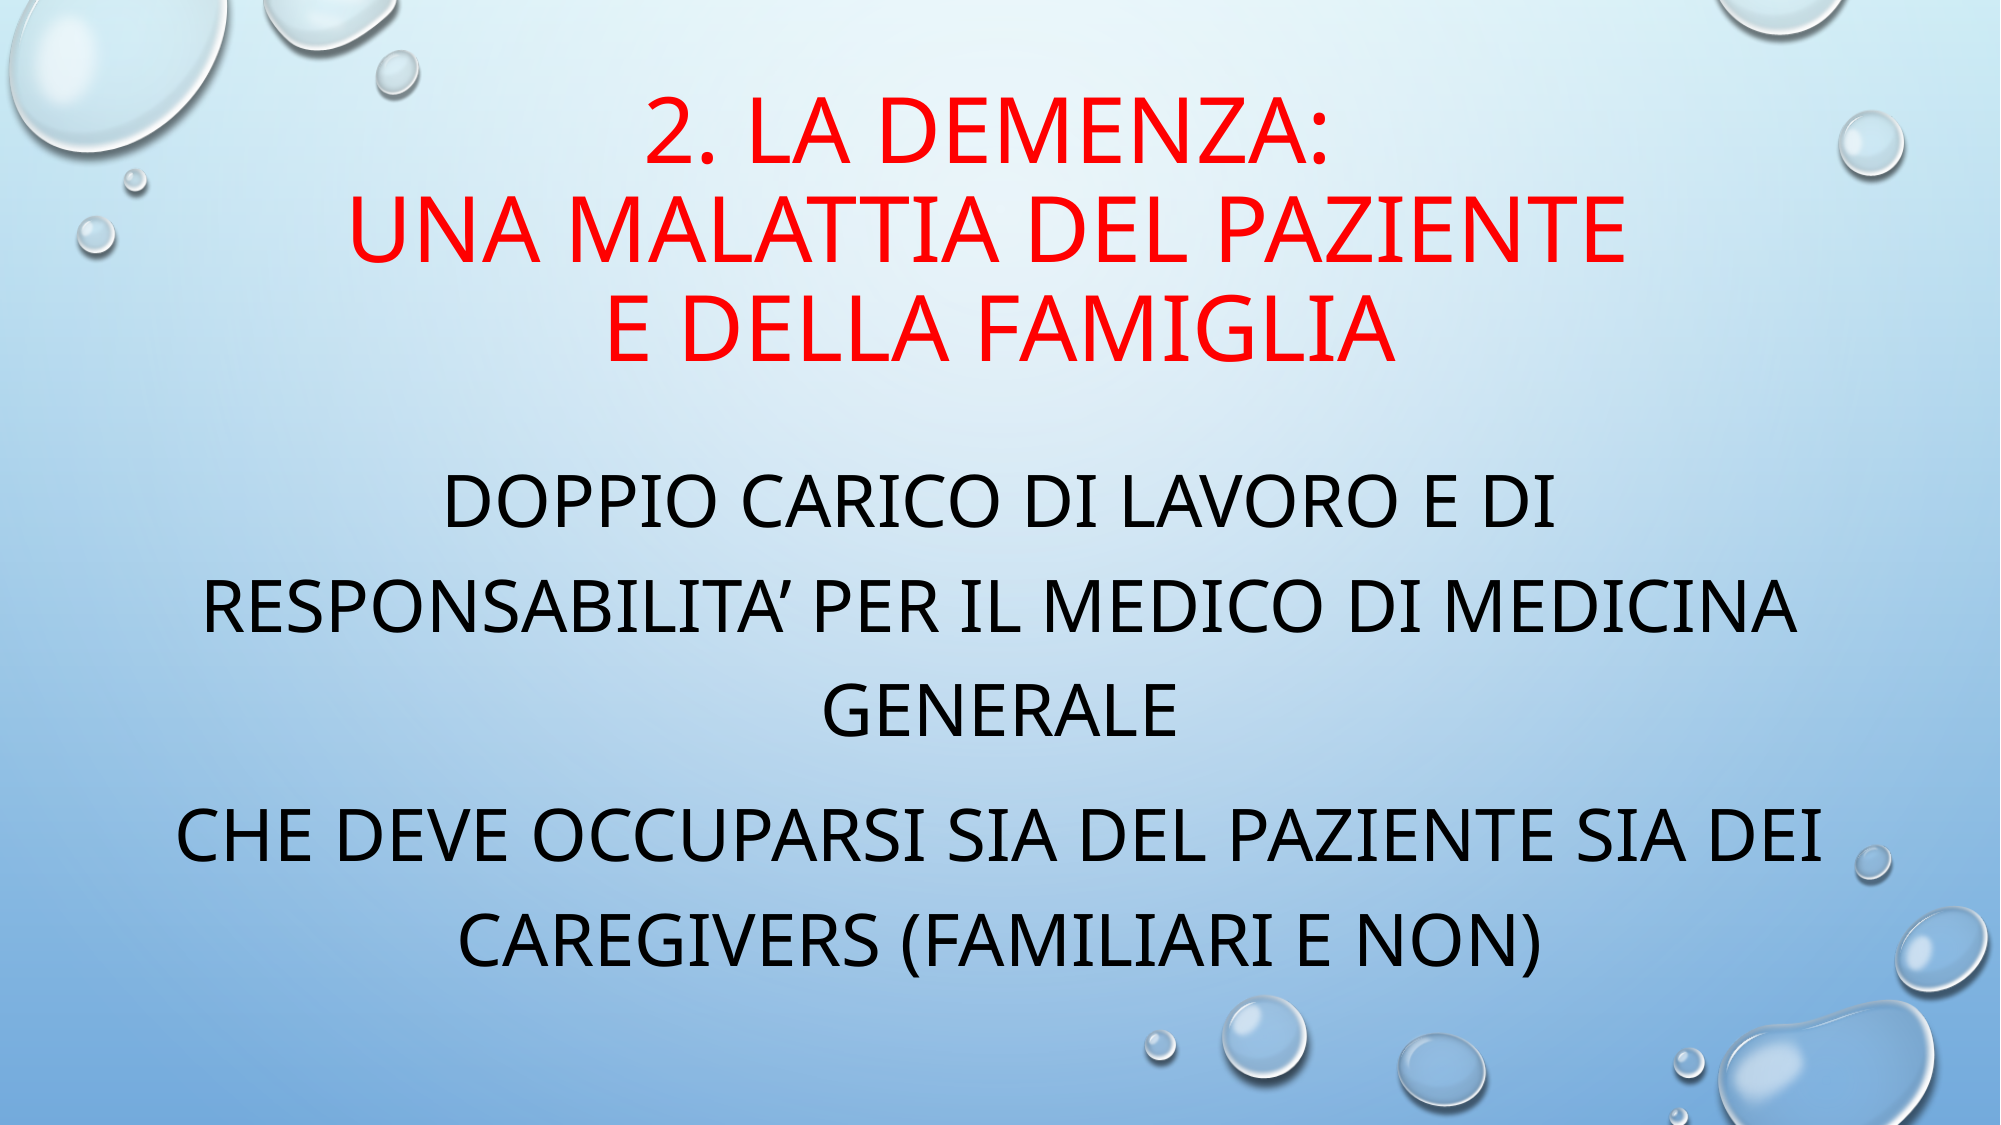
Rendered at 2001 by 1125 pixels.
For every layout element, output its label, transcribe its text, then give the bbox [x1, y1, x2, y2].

list Doppio carico di lavoro e di responsabilita’ per il medico di medicina generale Che deve occuparsi sia del paziente sia dei caregivers (familiari e non) [150, 429, 1851, 992]
title 2. La demenza: una malattia del paziente e della famiglia [149, 101, 1851, 364]
picture [0, 0, 2000, 1125]
